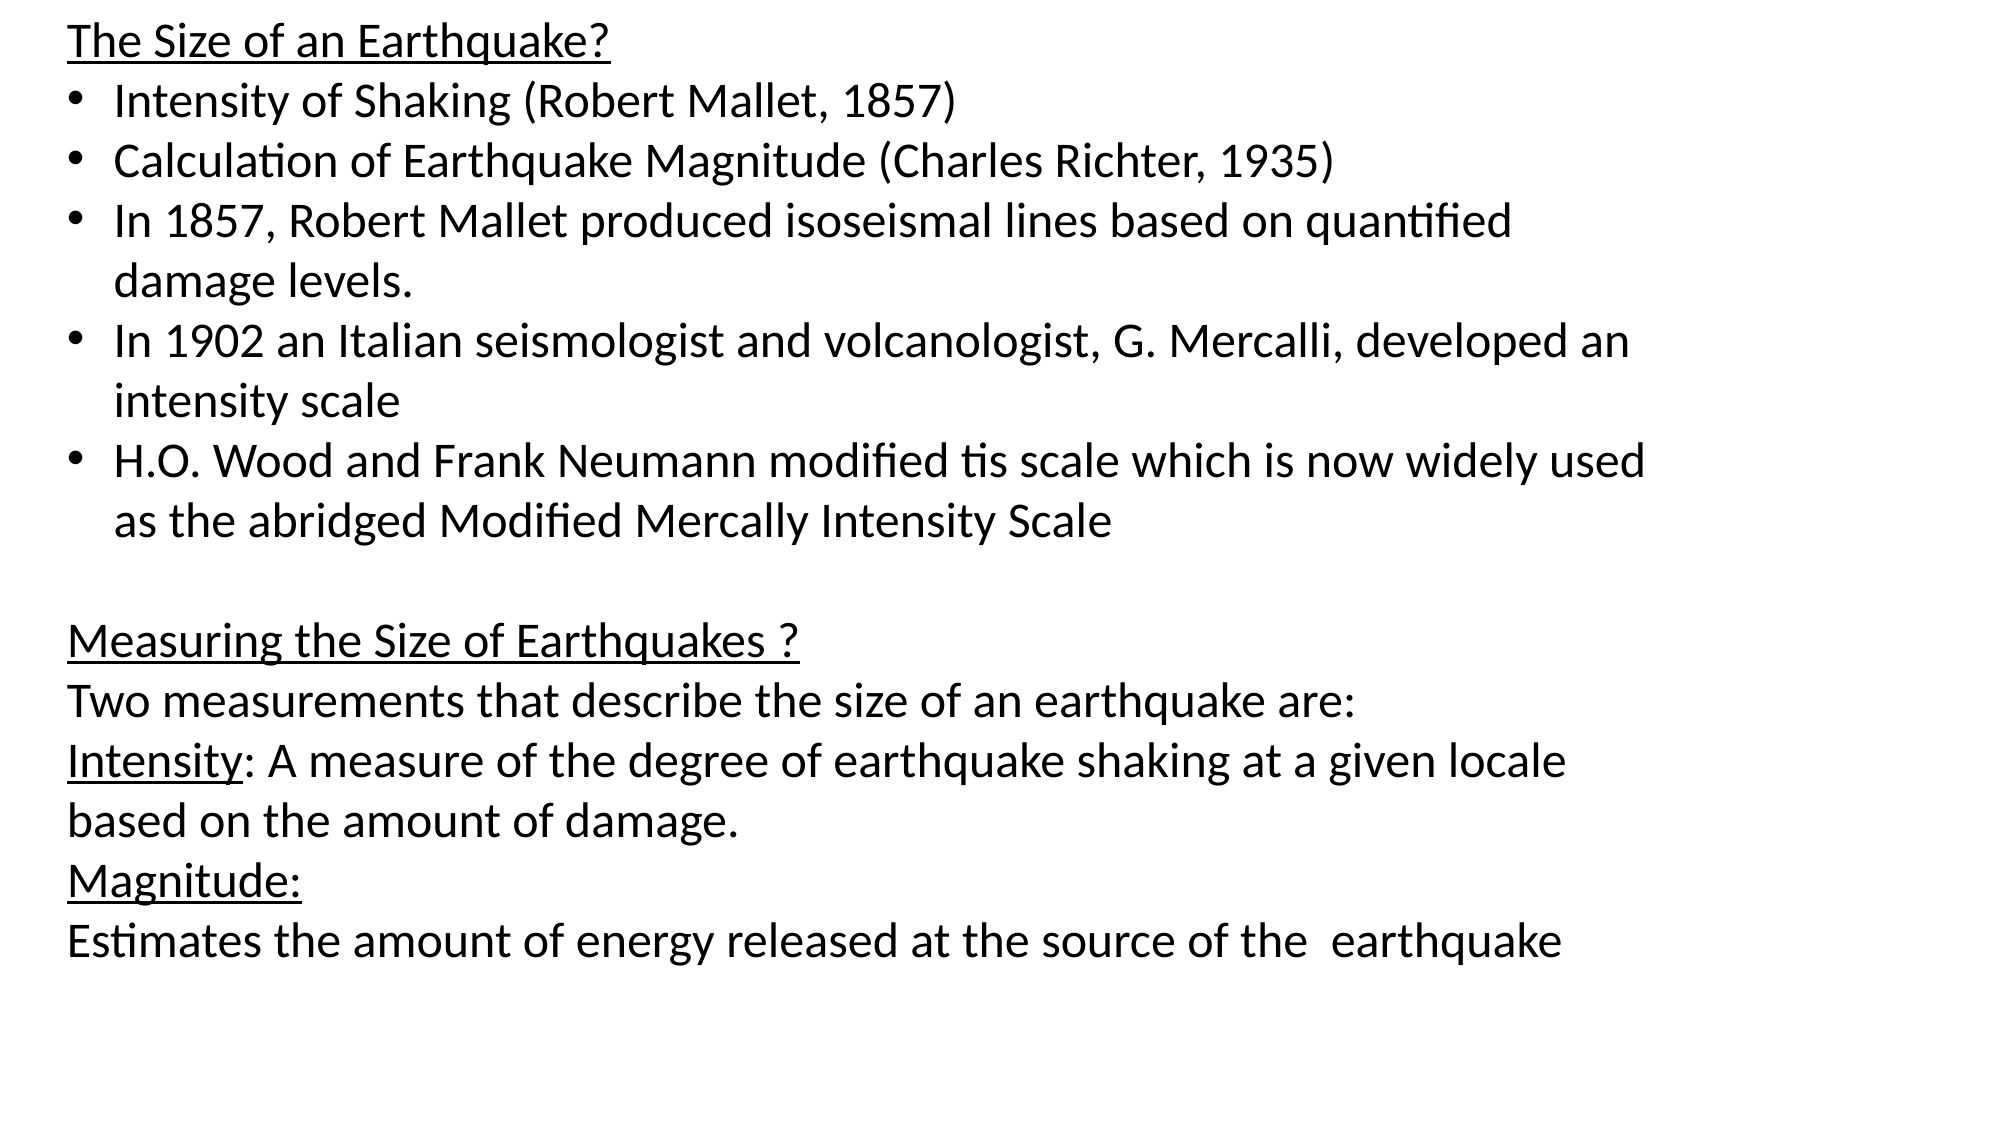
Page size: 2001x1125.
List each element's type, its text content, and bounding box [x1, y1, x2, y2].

text_box The Size of an Earthquake? Intensity of Shaking (Robert Mallet, 1857) Calculation of Earthquake Magnitude (Charles Richter, 1935) In 1857, Robert Mallet produced isoseismal lines based on quantified damage levels. In 1902 an Italian seismologist and volcanologist, G. Mercalli, developed an intensity scale H.O. Wood and Frank Neumann modified tis scale which is now widely used as the abridged Modified Mercally Intensity Scale Measuring the Size of Earthquakes ? Two measurements that describe the size of an earthquake are: Intensity: A measure of the degree of earthquake shaking at a given locale based on the amount of damage. Magnitude: Estimates the amount of energy released at the source of the earthquake [52, 0, 1686, 975]
